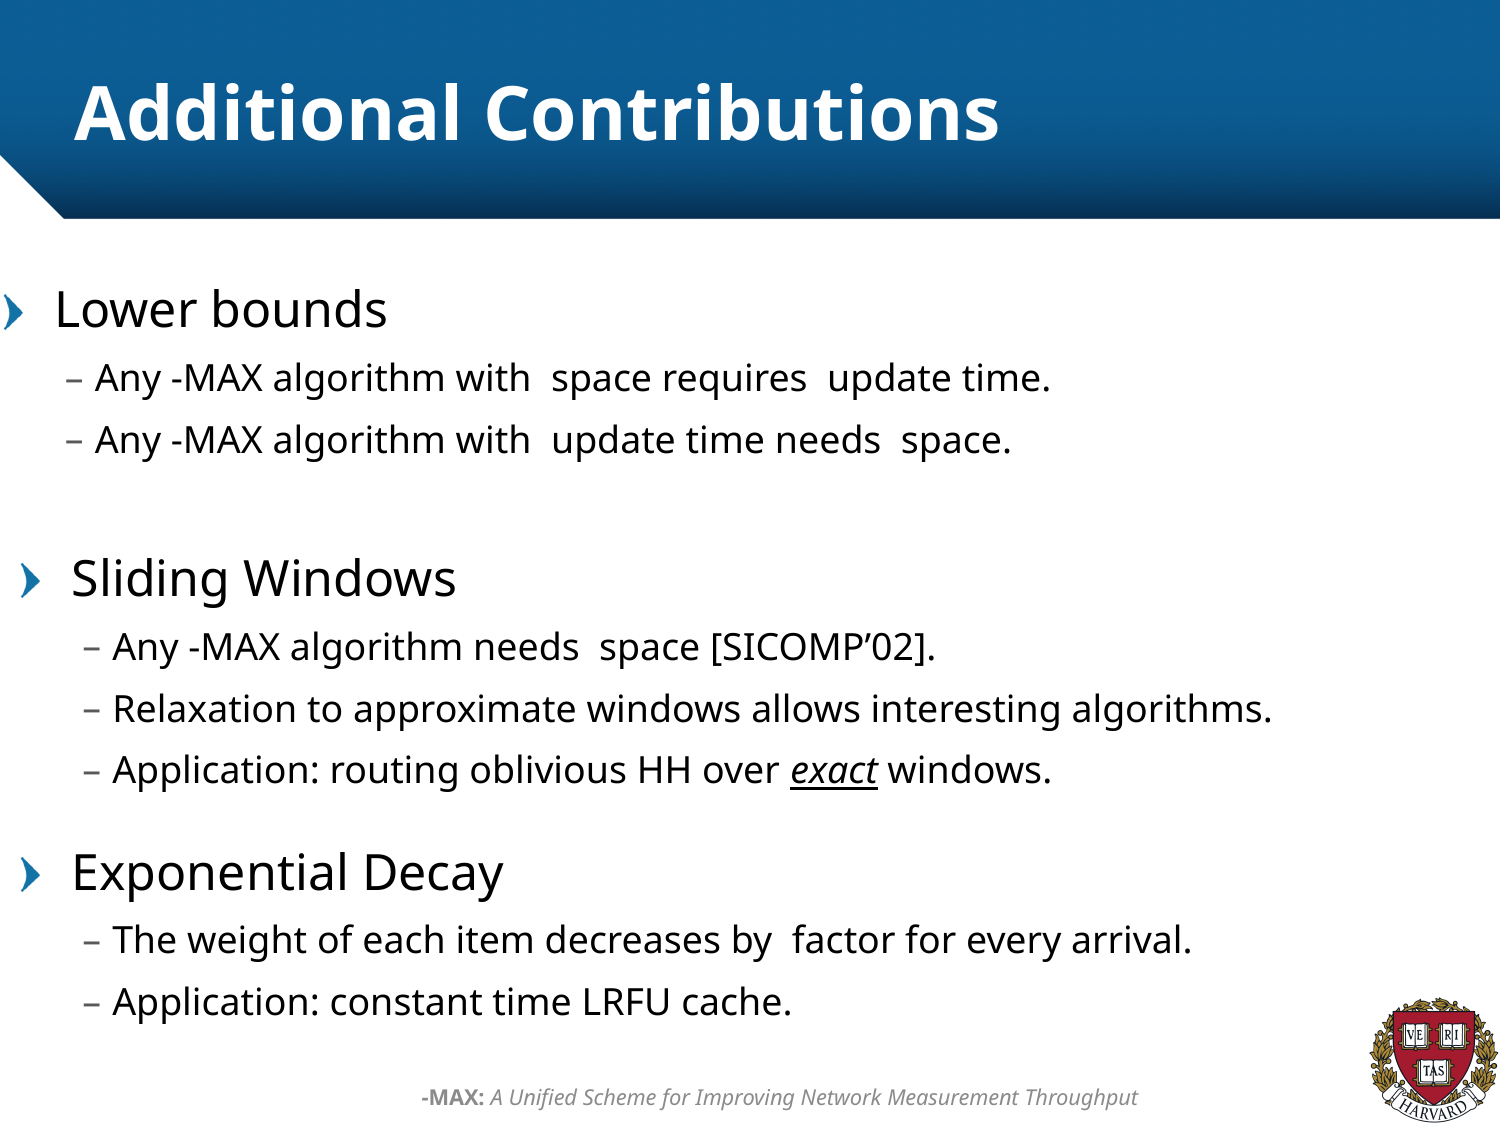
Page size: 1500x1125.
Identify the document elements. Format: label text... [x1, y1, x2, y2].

picture [0, 0, 1500, 1125]
title Additional Contributions [59, 22, 1426, 199]
